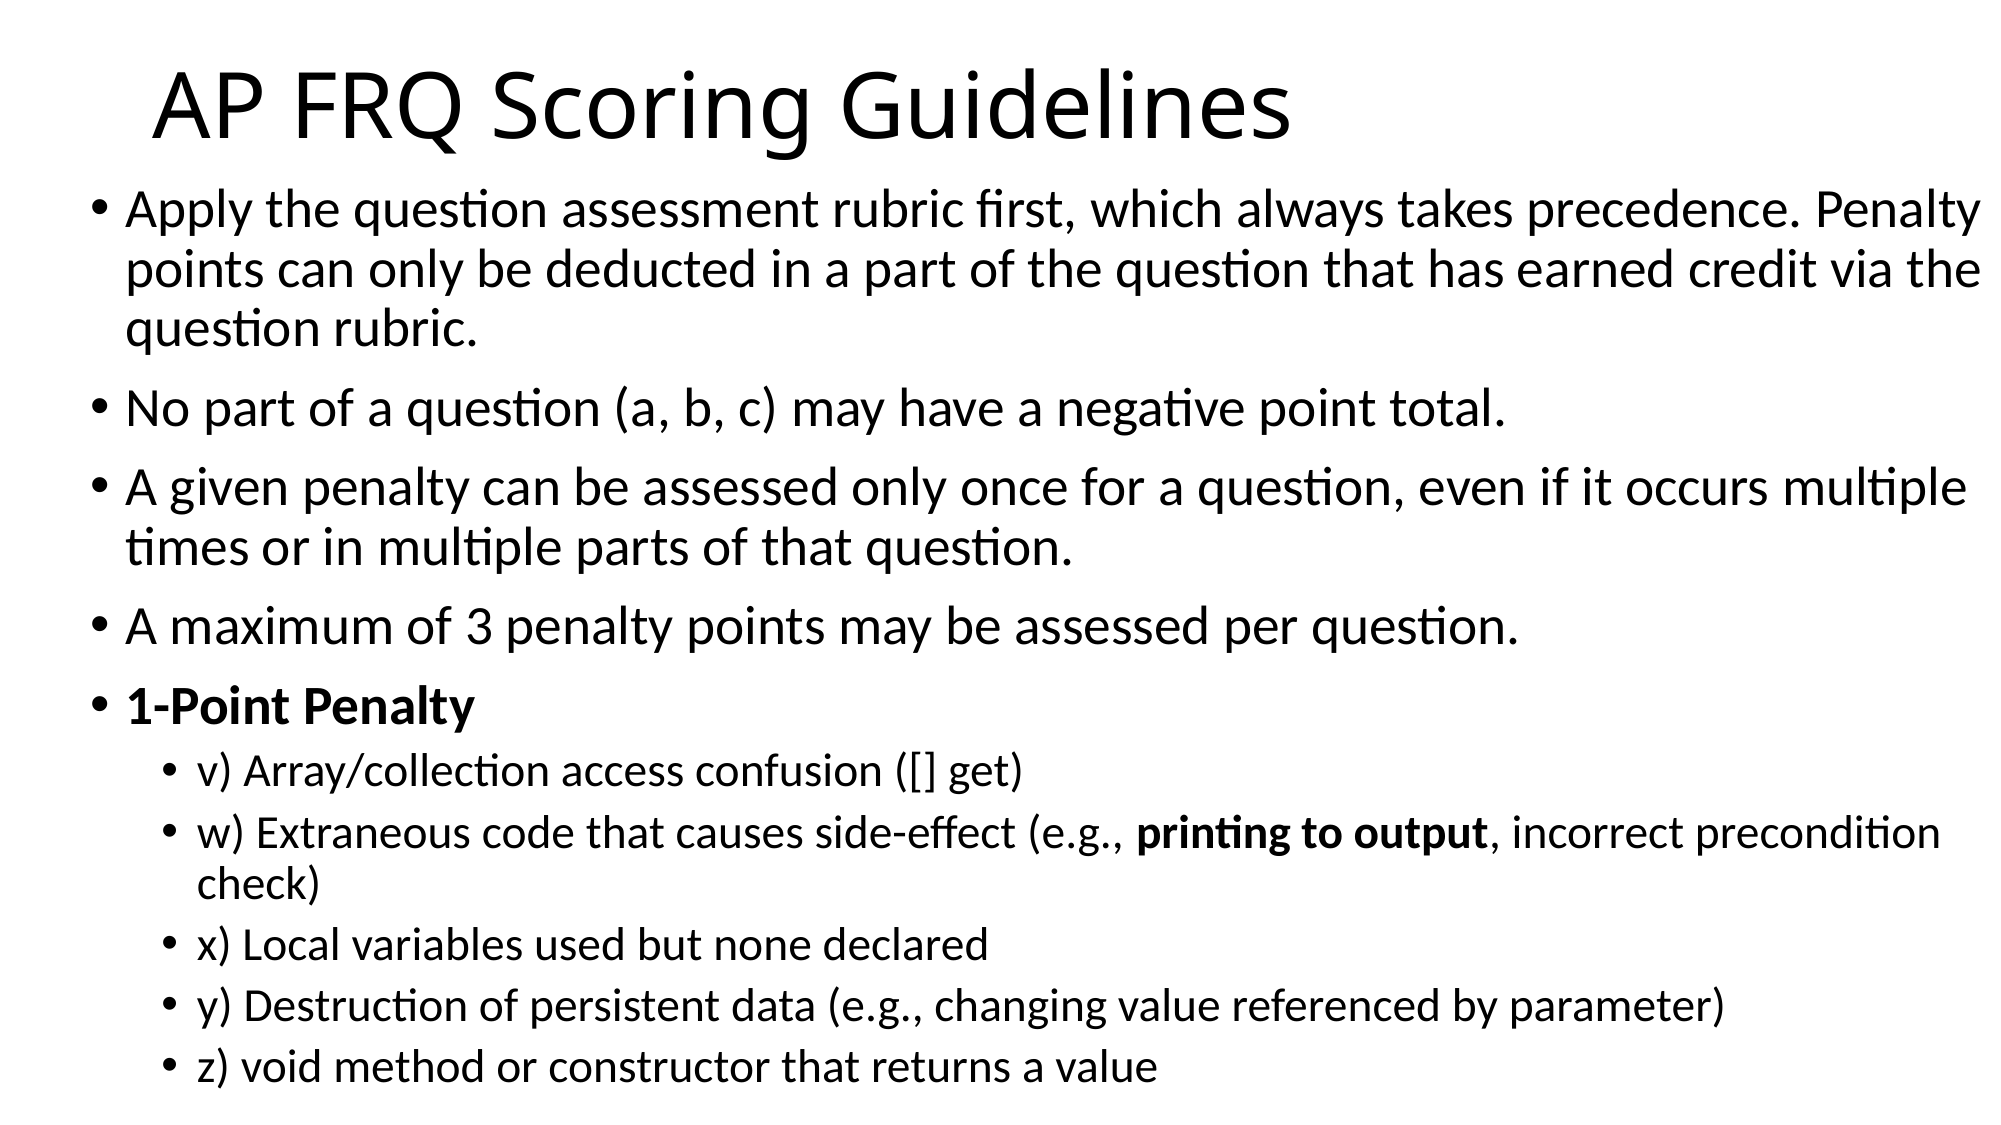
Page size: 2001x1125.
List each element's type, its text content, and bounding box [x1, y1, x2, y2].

list Apply the question assessment rubric first, which always takes precedence. Penalty points can only be deducted in a part of the question that has earned credit via the question rubric. No part of a question (a, b, c) may have a negative point total. A given penalty can be assessed only once for a question, even if it occurs multiple times or in multiple parts of that question. A maximum of 3 penalty points may be assessed per question. 1-Point Penalty v) Array/collection access confusion ([] get) w) Extraneous code that causes side-effect (e.g., printing to output, incorrect precondition check) x) Local variables used but none declared y) Destruction of persistent data (e.g., changing value referenced by parameter) z) void method or constructor that returns a value [75, 172, 2000, 1102]
title AP FRQ Scoring Guidelines [137, 0, 1863, 172]
